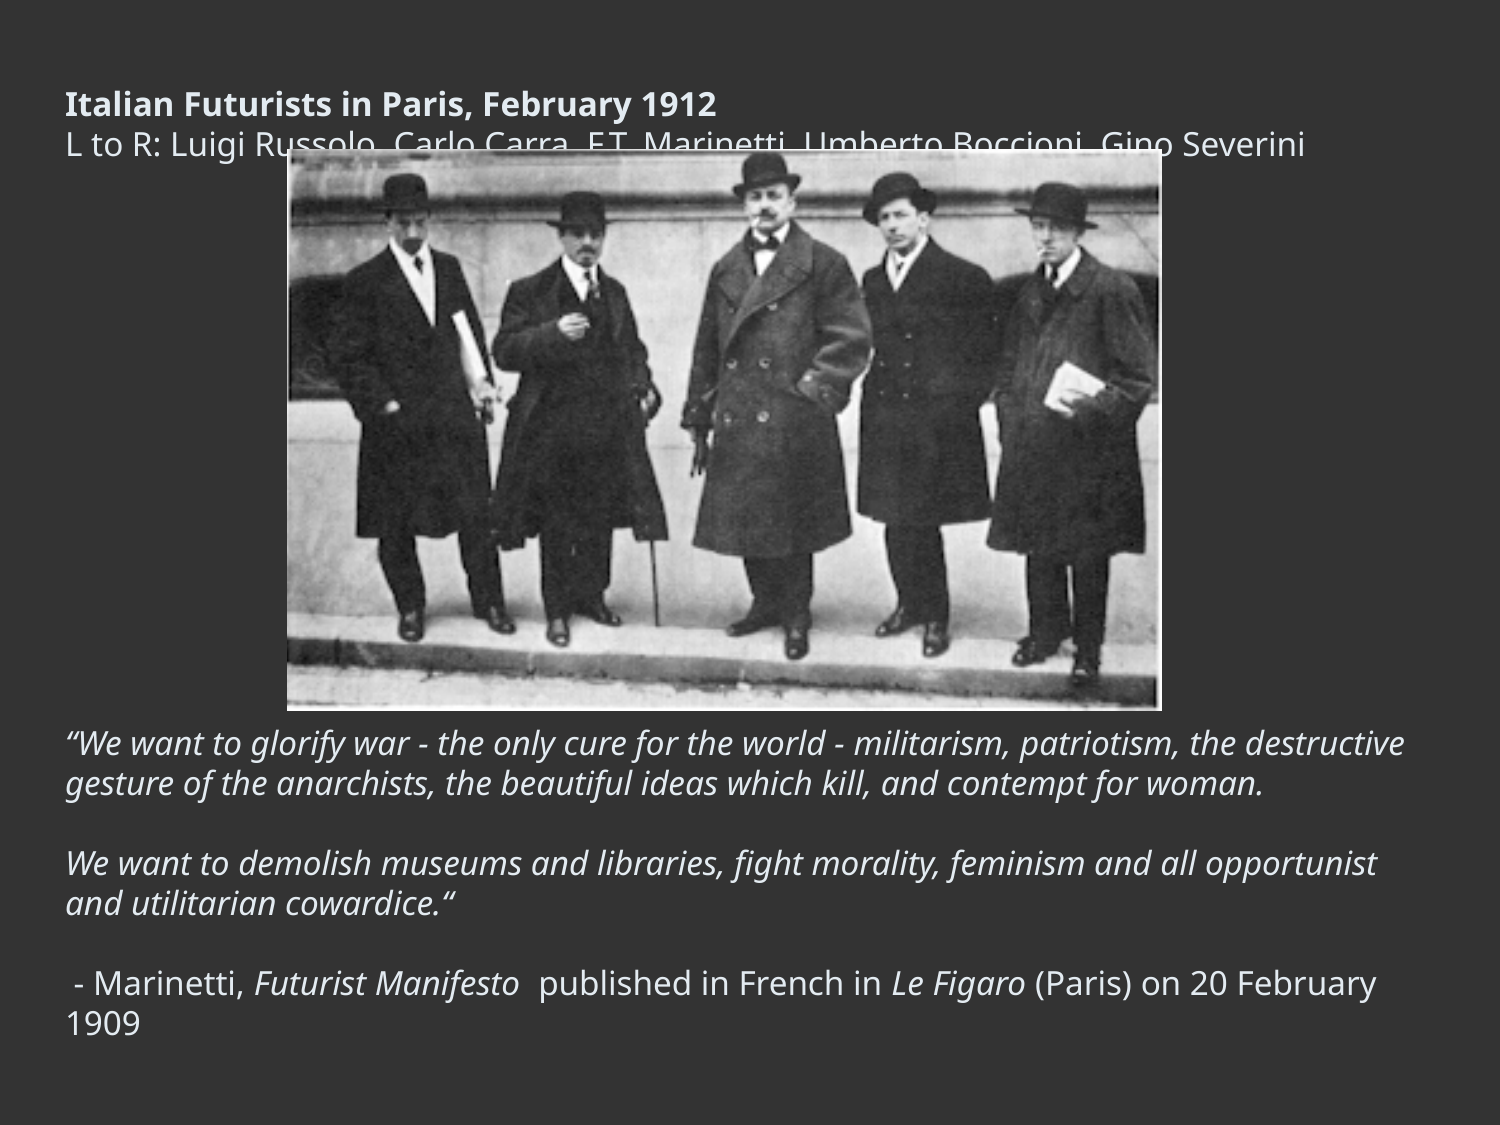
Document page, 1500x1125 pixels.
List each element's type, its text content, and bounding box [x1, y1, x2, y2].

picture [287, 149, 1162, 712]
title Italian Futurists in Paris, February 1912 L to R: Luigi Russolo, Carlo Carra, F.T. Marinetti, Umberto Boccioni, Gino Severini “We want to glorify war - the only cure for the world - militarism, patriotism, the destructive gesture of the anarchists, the beautiful ideas which kill, and contempt for woman. We want to demolish museums and libraries, fight morality, feminism and all opportunist and utilitarian cowardice.“ - Marinetti, Futurist Manifesto published in French in Le Figaro (Paris) on 20 February 1909 [50, 0, 1450, 1125]
